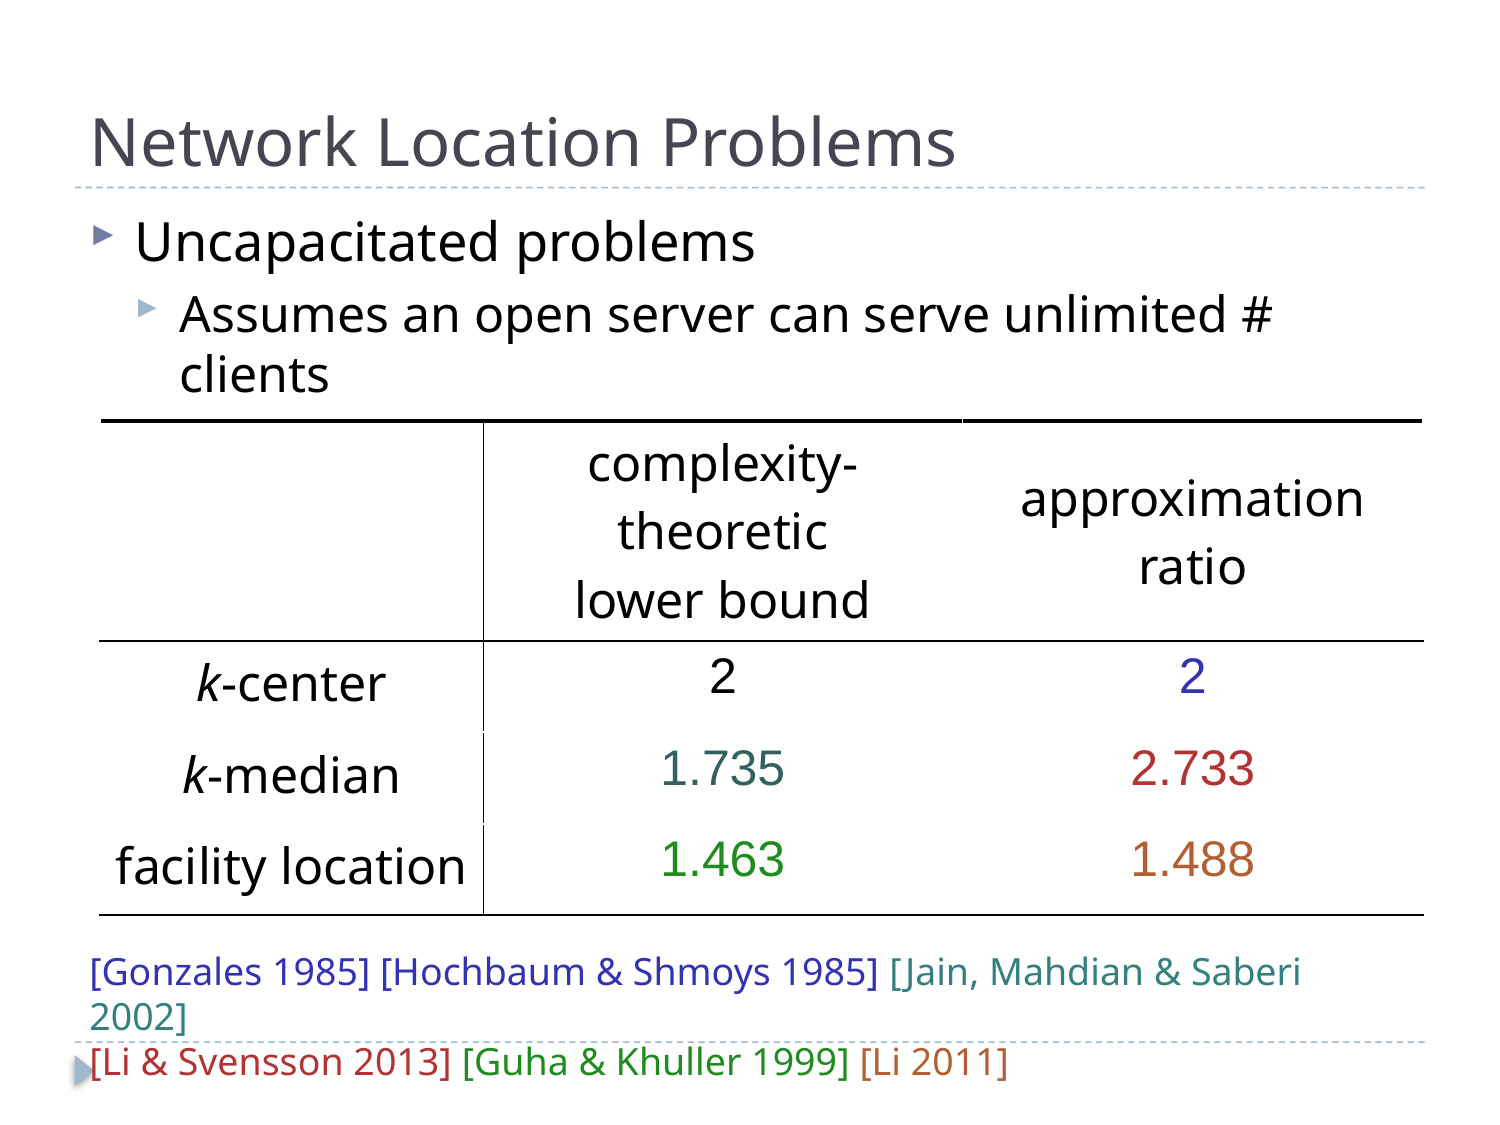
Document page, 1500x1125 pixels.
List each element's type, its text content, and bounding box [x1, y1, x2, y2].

table_cell 1.488 [963, 825, 1422, 914]
table_cell k-median [101, 733, 483, 823]
text_box [Gonzales 1985] [Hochbaum & Shmoys 1985] [Jain, Mahdian & Saberi 2002] [Li & Svensson 2013] [Guha & Khuller 1999] [Li 2011] [74, 940, 1424, 1091]
table_cell 1.463 [484, 825, 962, 914]
table_cell 1.735 [484, 733, 962, 823]
table_header complexity-theoretic lower bound [484, 423, 962, 640]
table_cell 2.733 [963, 733, 1422, 823]
table_cell k-center [101, 642, 483, 731]
table_cell facility location [101, 825, 483, 914]
title Network Location Problems [75, 24, 1425, 188]
table_cell 2 [484, 642, 962, 731]
table_cell 2 [963, 642, 1422, 731]
list Uncapacitated problems Assumes an open server can serve unlimited # clients [75, 200, 1425, 1010]
table_header approximation ratio [963, 423, 1422, 640]
table_header [101, 423, 483, 640]
